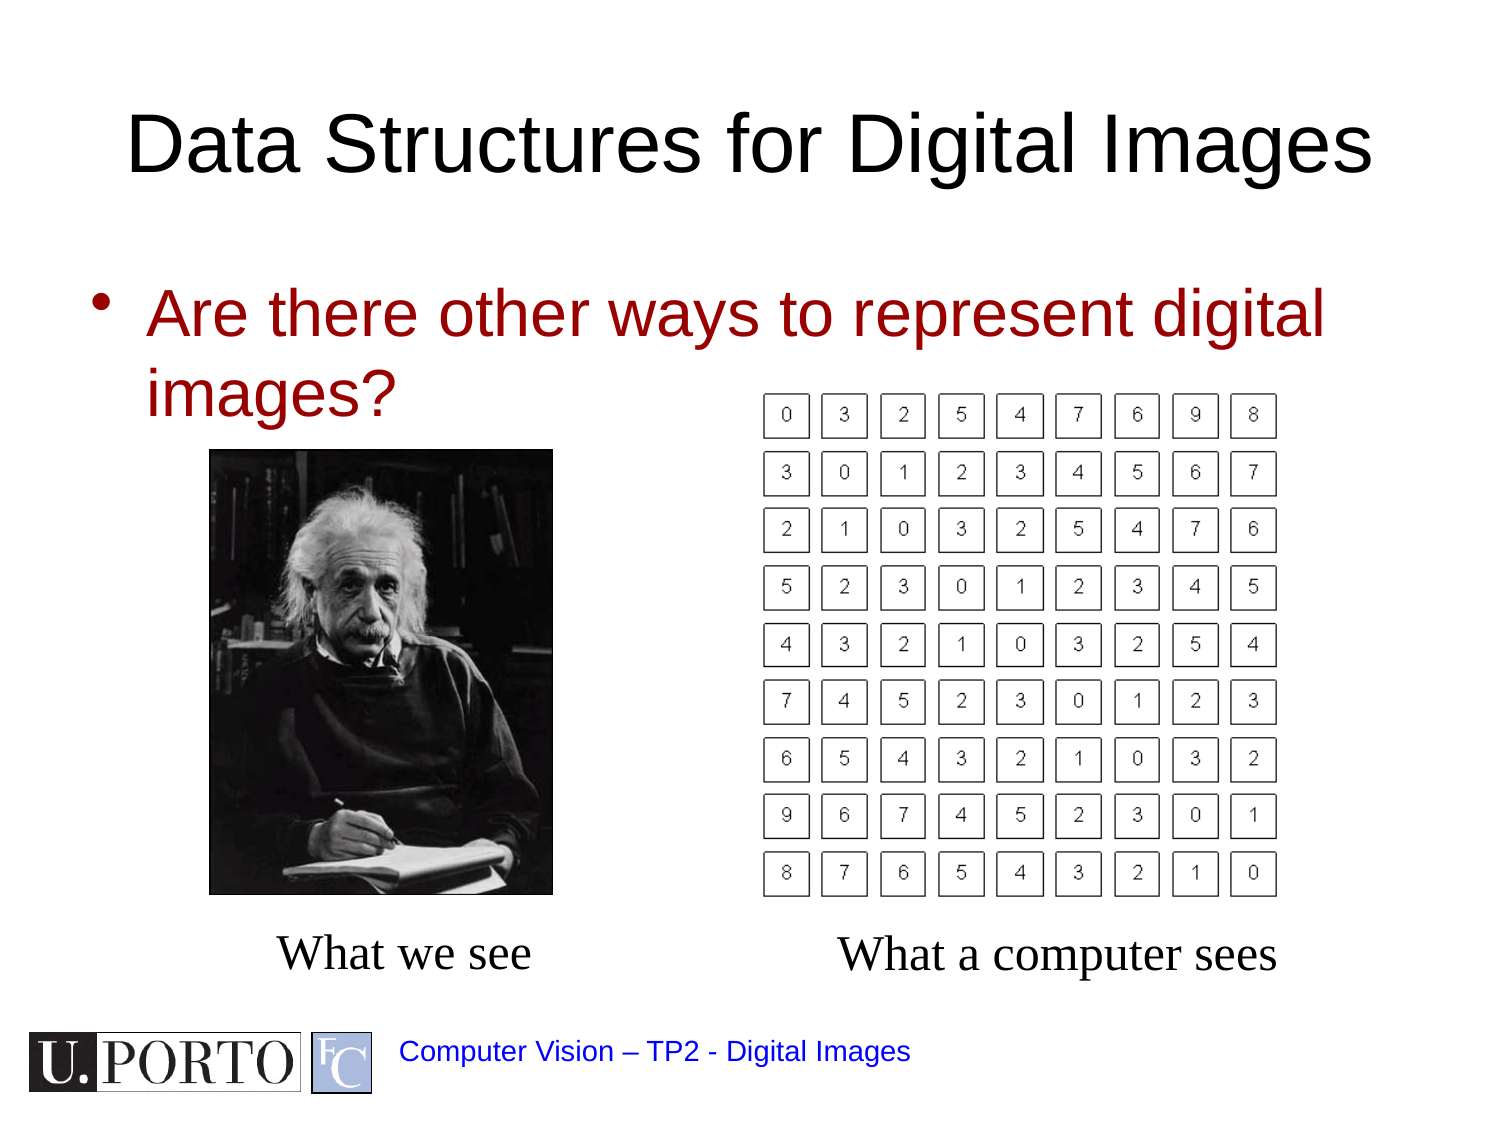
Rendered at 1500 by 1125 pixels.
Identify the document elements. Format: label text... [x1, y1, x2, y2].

list Are there other ways to represent digital images? [75, 262, 1425, 1005]
picture [29, 1032, 301, 1092]
picture [313, 1033, 371, 1092]
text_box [761, 391, 1296, 989]
title Data Structures for Digital Images [75, 45, 1425, 233]
footer Computer Vision – TP2 - Digital Images [383, 1024, 1306, 1103]
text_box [209, 448, 553, 988]
